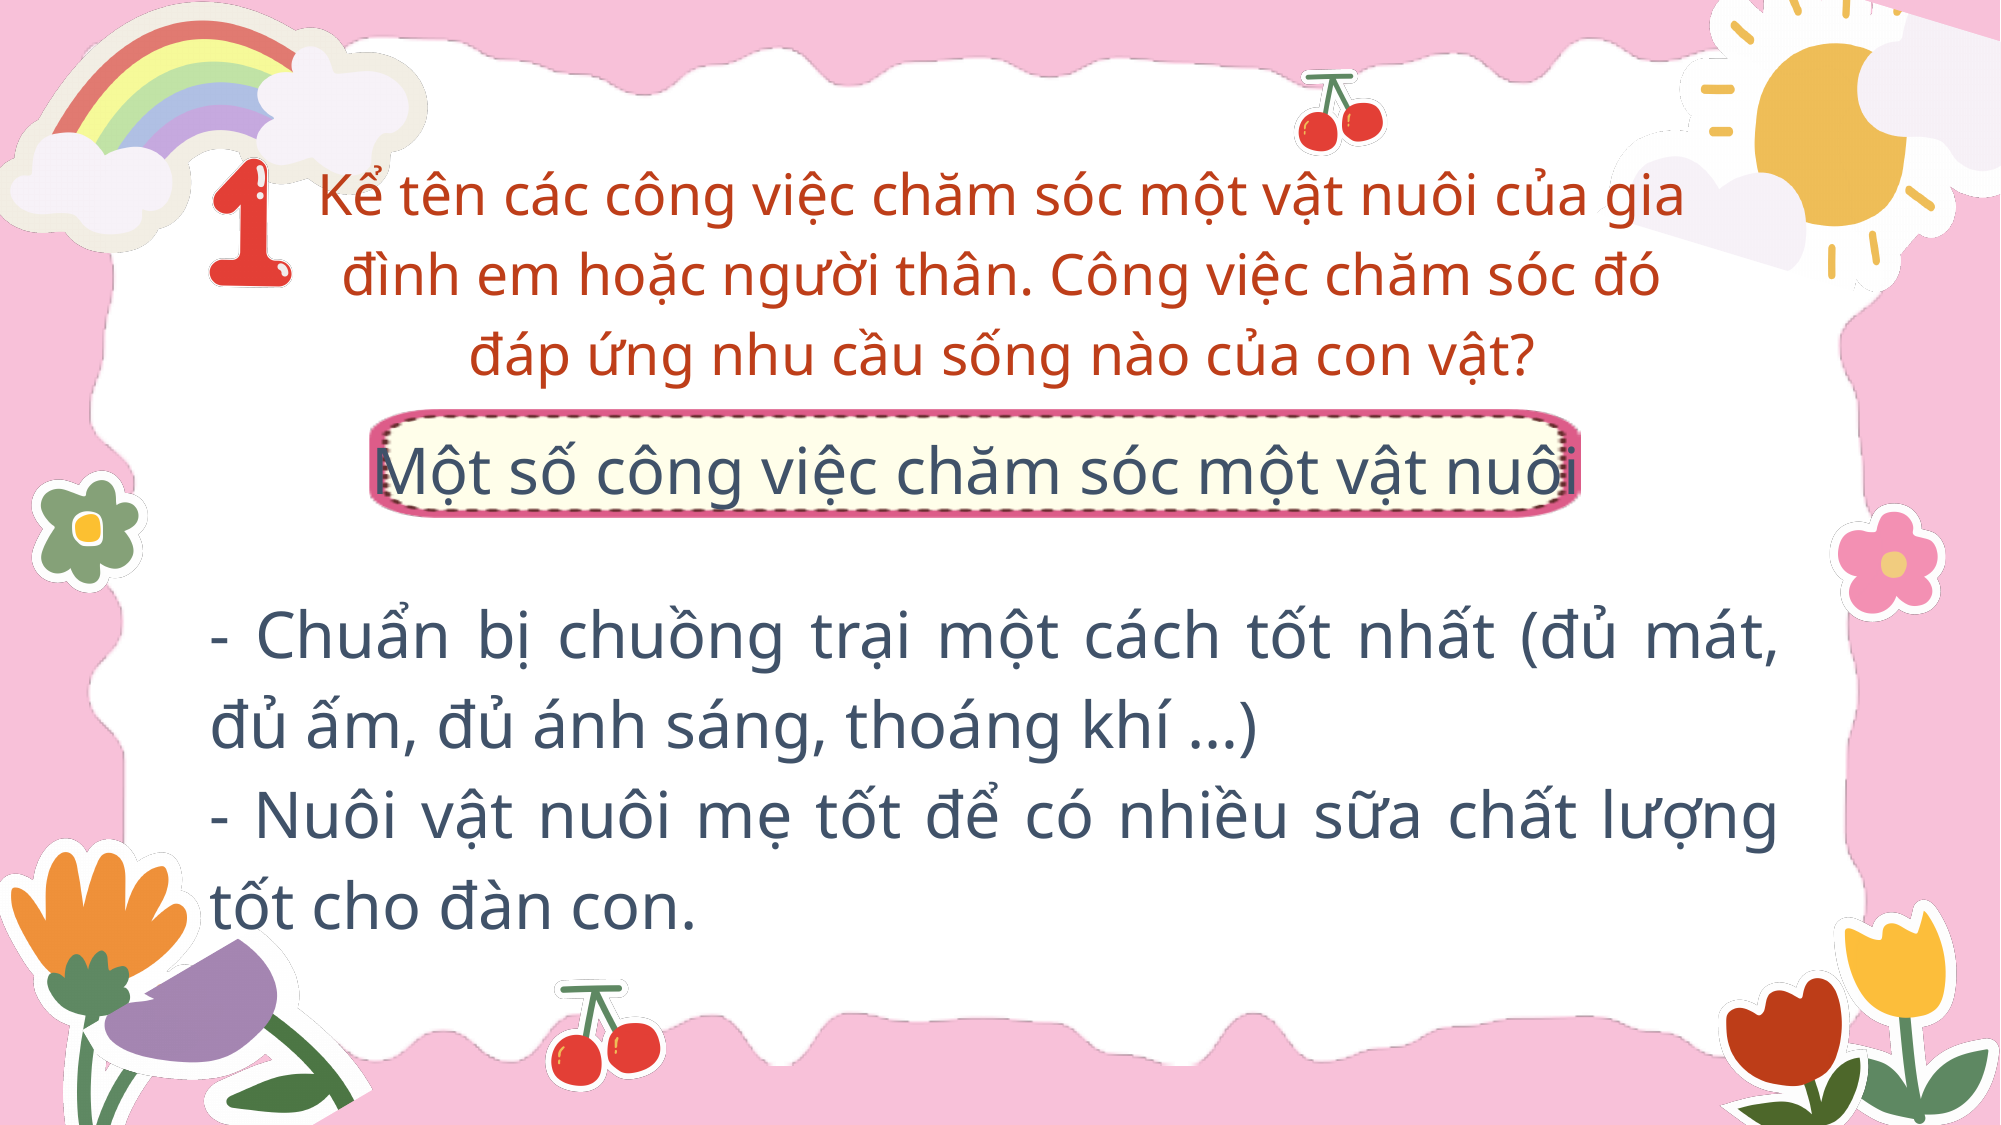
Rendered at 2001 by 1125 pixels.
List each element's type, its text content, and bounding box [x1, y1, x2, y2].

text_box [544, 979, 667, 1092]
text_box [397, 943, 1713, 1066]
text_box - Chuẩn bị chuồng trại một cách tốt nhất (đủ mát, đủ ấm, đủ ánh sáng, thoáng khí …) - Nuôi vật nuôi mẹ tốt để có nhiều sữa chất lượng tốt cho đàn con. [209, 580, 1782, 943]
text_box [308, 409, 1644, 519]
text_box [208, 156, 287, 288]
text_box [0, 835, 392, 1125]
text_box [1829, 503, 1946, 622]
text_box [65, 251, 1888, 897]
text_box [1599, 0, 2000, 336]
text_box [0, 0, 430, 254]
text_box [430, 26, 1635, 147]
text_box [1293, 69, 1388, 147]
text_box Kể tên các công việc chăm sóc một vật nuôi của gia đình em hoặc người thân. Công việc chăm sóc đó đáp ứng nhu cầu sống nào của con vật? [287, 147, 1719, 388]
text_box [1718, 899, 2000, 1125]
text_box [31, 470, 148, 593]
